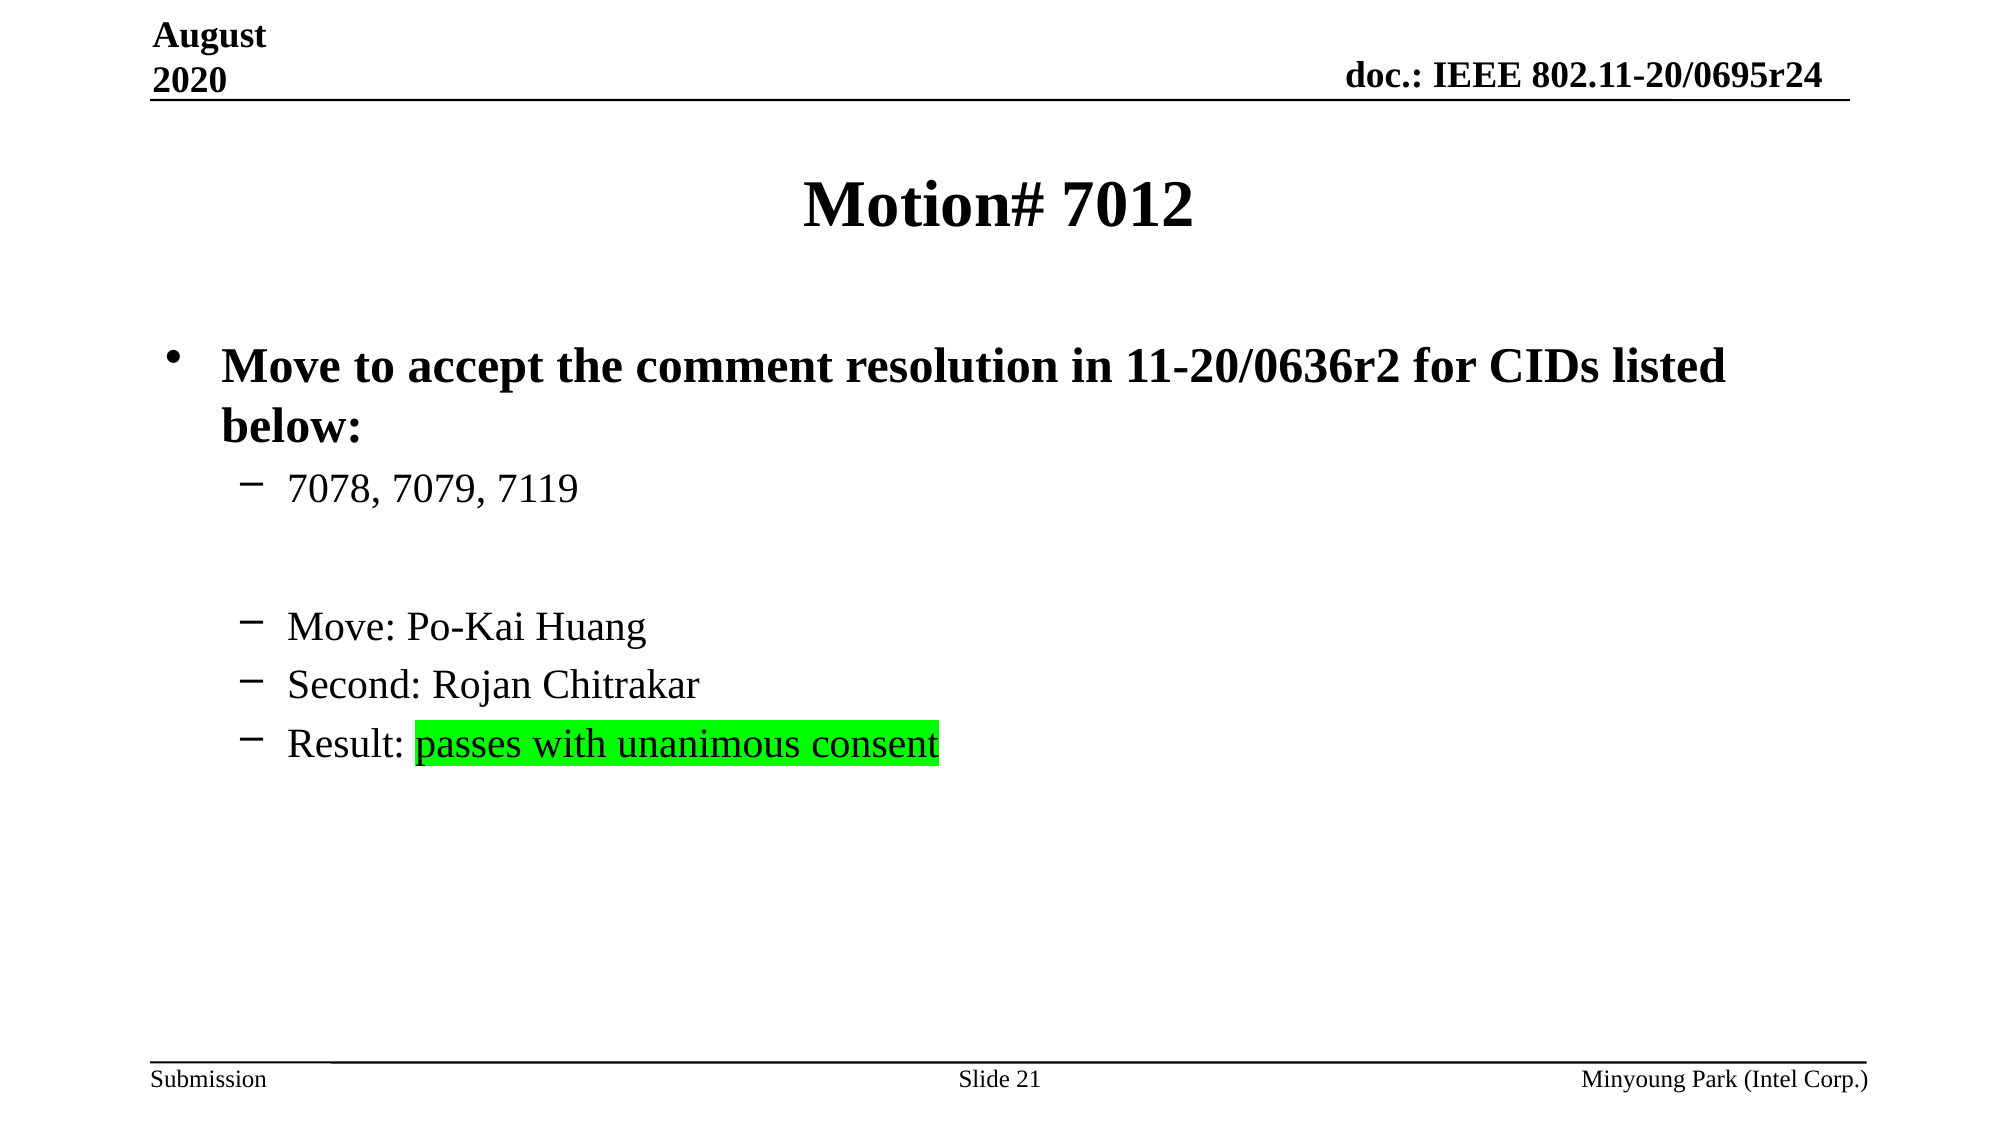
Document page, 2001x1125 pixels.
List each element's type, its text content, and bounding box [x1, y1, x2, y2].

list Move to accept the comment resolution in 11-20/0636r2 for CIDs listed below: 7078, 7079, 7119 Move: Po-Kai Huang Second: Rojan Chitrakar Result: passes with unanimous consent [150, 324, 1850, 1000]
slide_number Slide 21 [957, 1061, 1042, 1093]
title Motion# 7012 [150, 112, 1850, 288]
footer Minyoung Park (Intel Corp.) [1266, 1061, 1869, 1093]
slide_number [152, 54, 347, 101]
